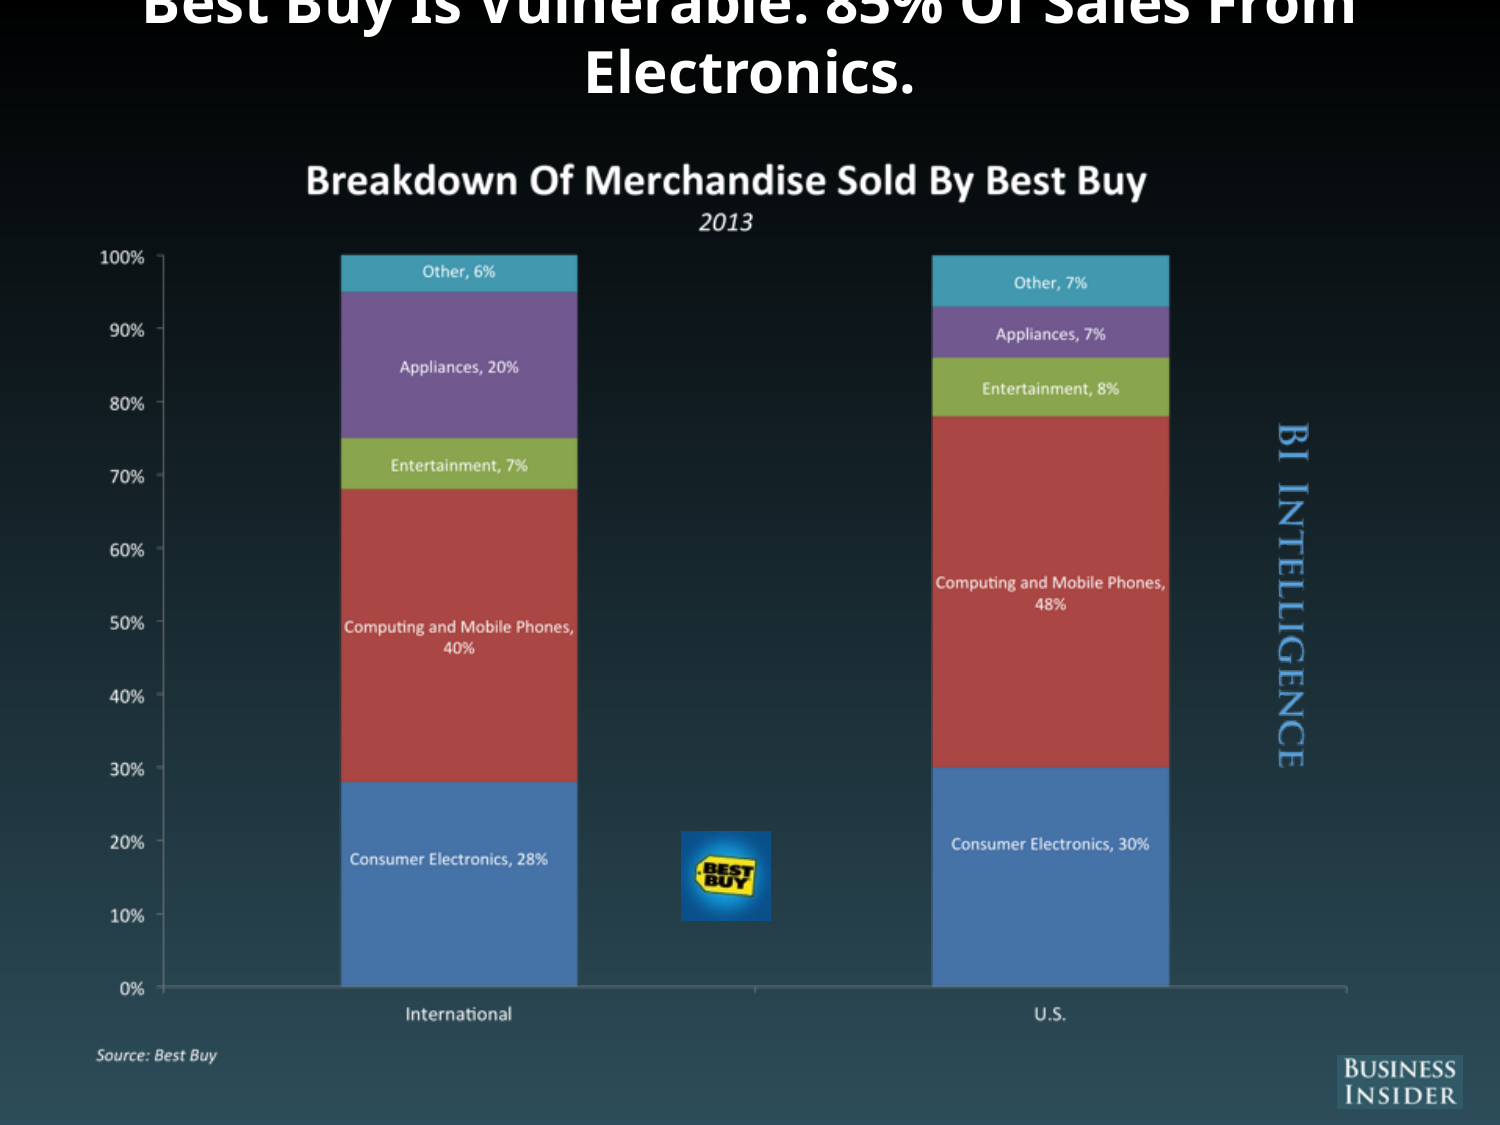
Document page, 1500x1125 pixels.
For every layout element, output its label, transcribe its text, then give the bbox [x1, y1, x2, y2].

picture [91, 138, 1463, 1109]
title Best Buy Is Vulnerable. 85% Of Sales From Electronics. [0, 25, 1500, 113]
